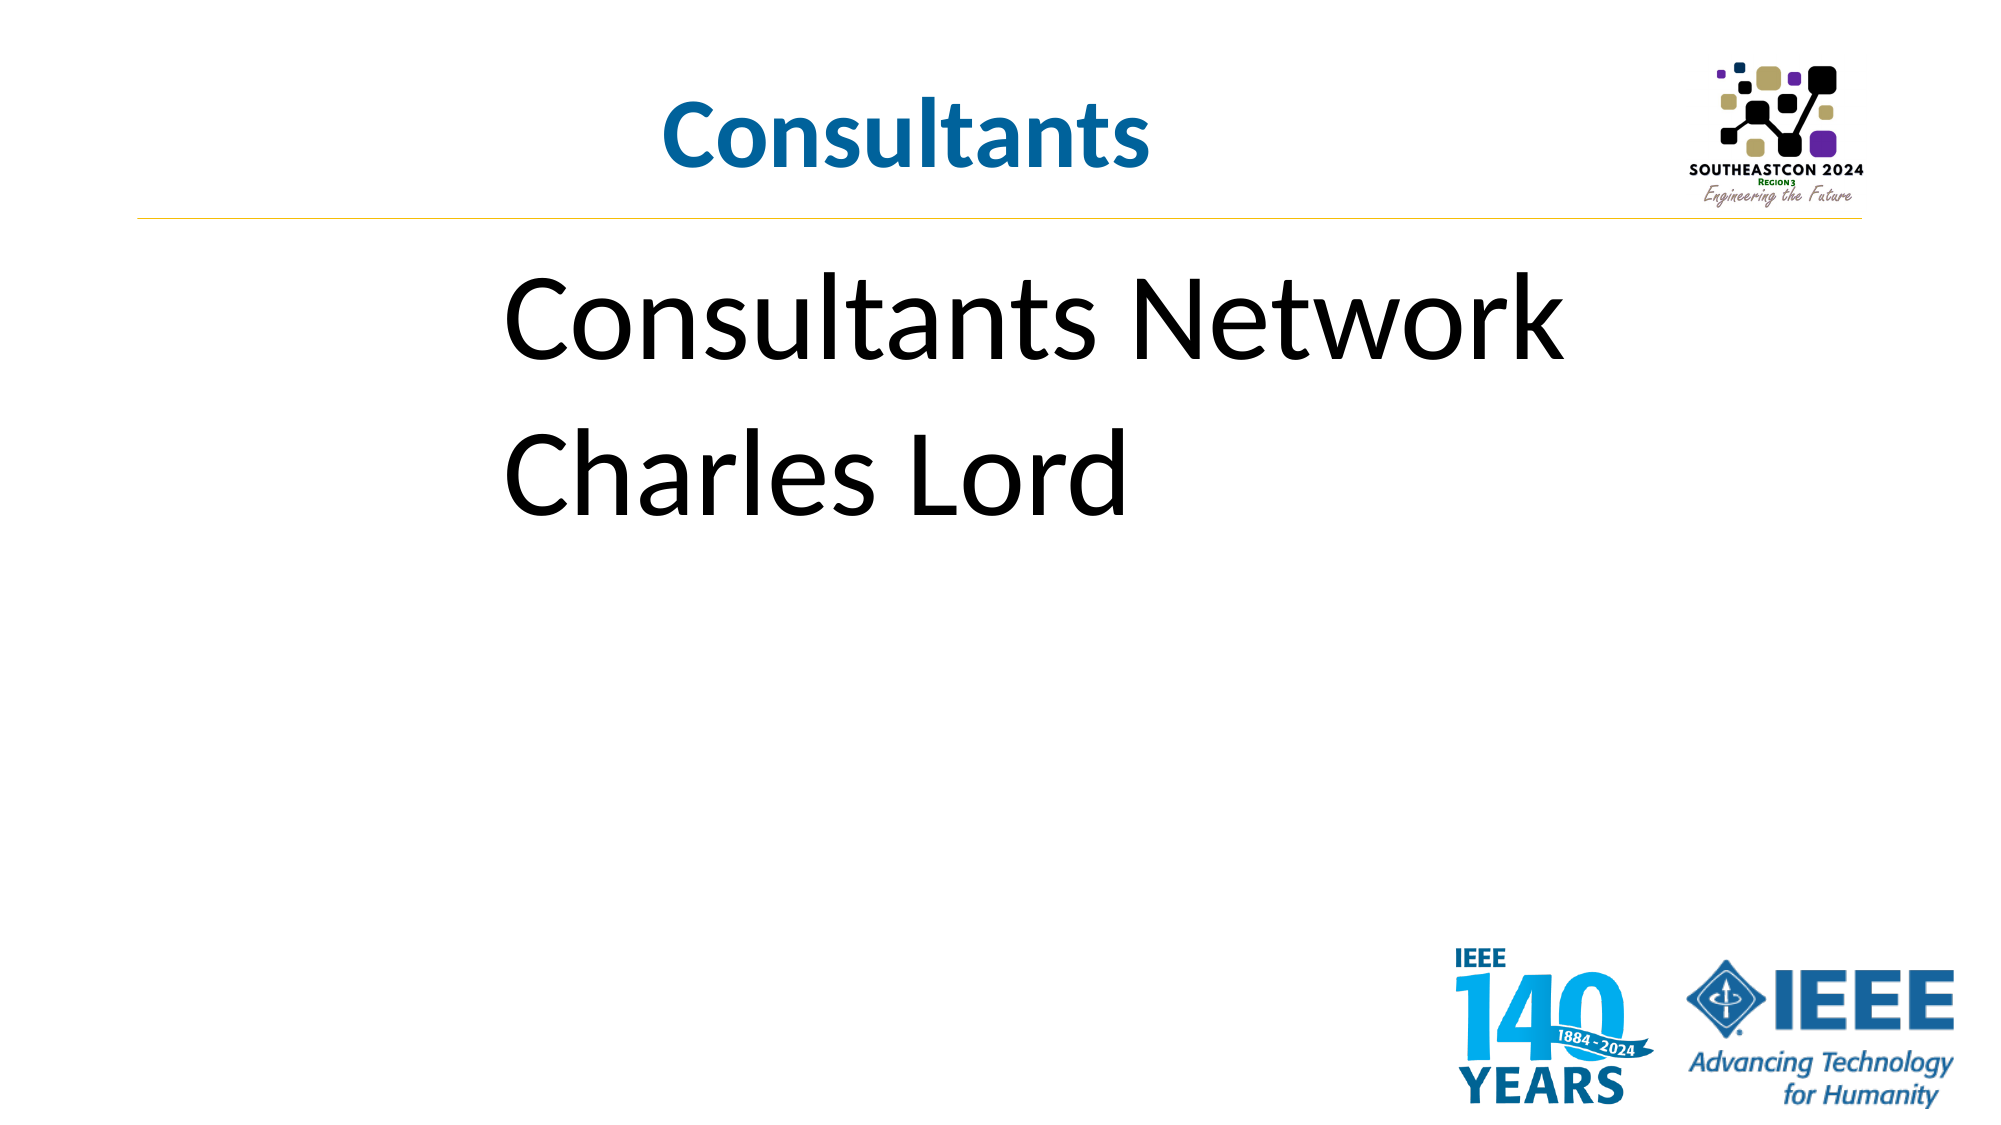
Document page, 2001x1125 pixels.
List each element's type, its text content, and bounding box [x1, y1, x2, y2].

picture [1686, 959, 1954, 1109]
title Consultants [137, 59, 1677, 210]
list Consultants Network Charles Lord [488, 244, 1609, 573]
picture [1435, 927, 1667, 1125]
picture [1686, 54, 1867, 212]
